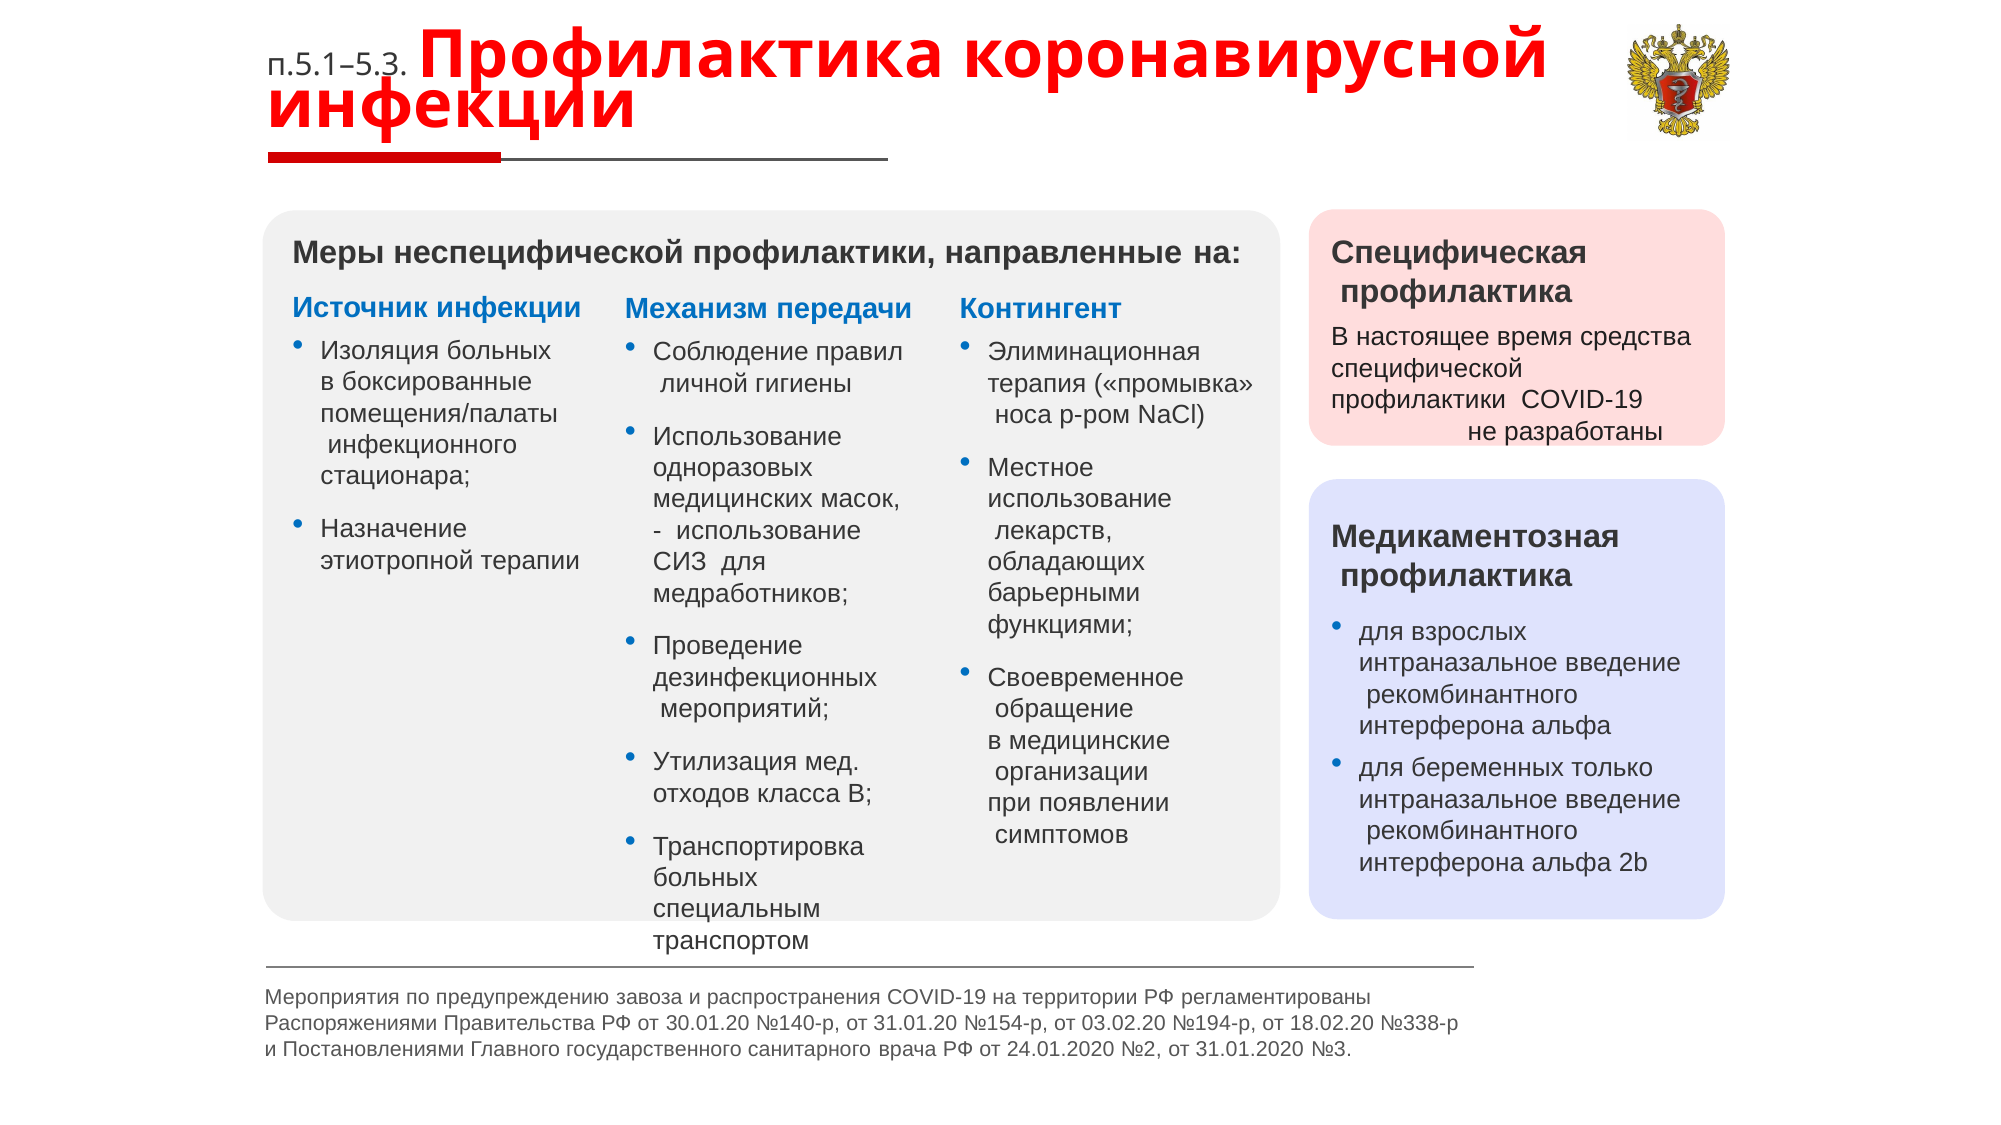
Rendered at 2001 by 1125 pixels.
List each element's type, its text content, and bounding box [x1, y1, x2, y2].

text_box Меры неспецифической профилактики, направленные на: [291, 229, 1251, 270]
title п.5.1–5.3. Профилактика коронавирусной инфекции [265, 0, 1628, 185]
text_box Mеханизм передачи Соблюдение правил личной гигиены Использование одноразовых медицинских масок, - использование СИЗ для медработников; Проведение дезинфекционных мероприятий; Утилизация мед. отходов класса В; Транспортировка больных специальным транспортом [623, 285, 934, 955]
text_box Мероприятия по предупреждению завоза и распространения COVID-19 на территории РФ регламентированы Распоряжениями Правительства РФ от 30.01.20 №140-р, от 31.01.20 №154-р, от 03.02.20 №194-р, от 18.02.20 №338-р и Постановлениями Главного государственного санитарного врача РФ от 24.01.2020 №2, от 31.01.2020 №3. [263, 982, 1472, 1061]
text_box Контингент Элиминационная терапия («промывка» носа р-ром NaCl) Местное использование лекарств, обладающих барьерными функциями; Своевременное обращение в медицинские организации при появлении симптомов [958, 285, 1254, 849]
text_box Специфическая профилактика В настоящее время средства специфической профилактики COVID-19 не разработаны [1330, 229, 1705, 446]
text_box Источник инфекции Изоляция больных в боксированные помещения/палаты инфекционного стационара; Назначение этиотропной терапии [291, 283, 583, 575]
text_box [262, 210, 1281, 921]
text_box [1308, 209, 1725, 446]
text_box [1628, 24, 1730, 141]
text_box Медикаментозная профилактика для взрослых интраназальное введение рекомбинантного интерферона альфа для беременных только интраназальное введение рекомбинантного интерферона альфа 2b [1330, 514, 1683, 877]
text_box [1308, 479, 1725, 920]
